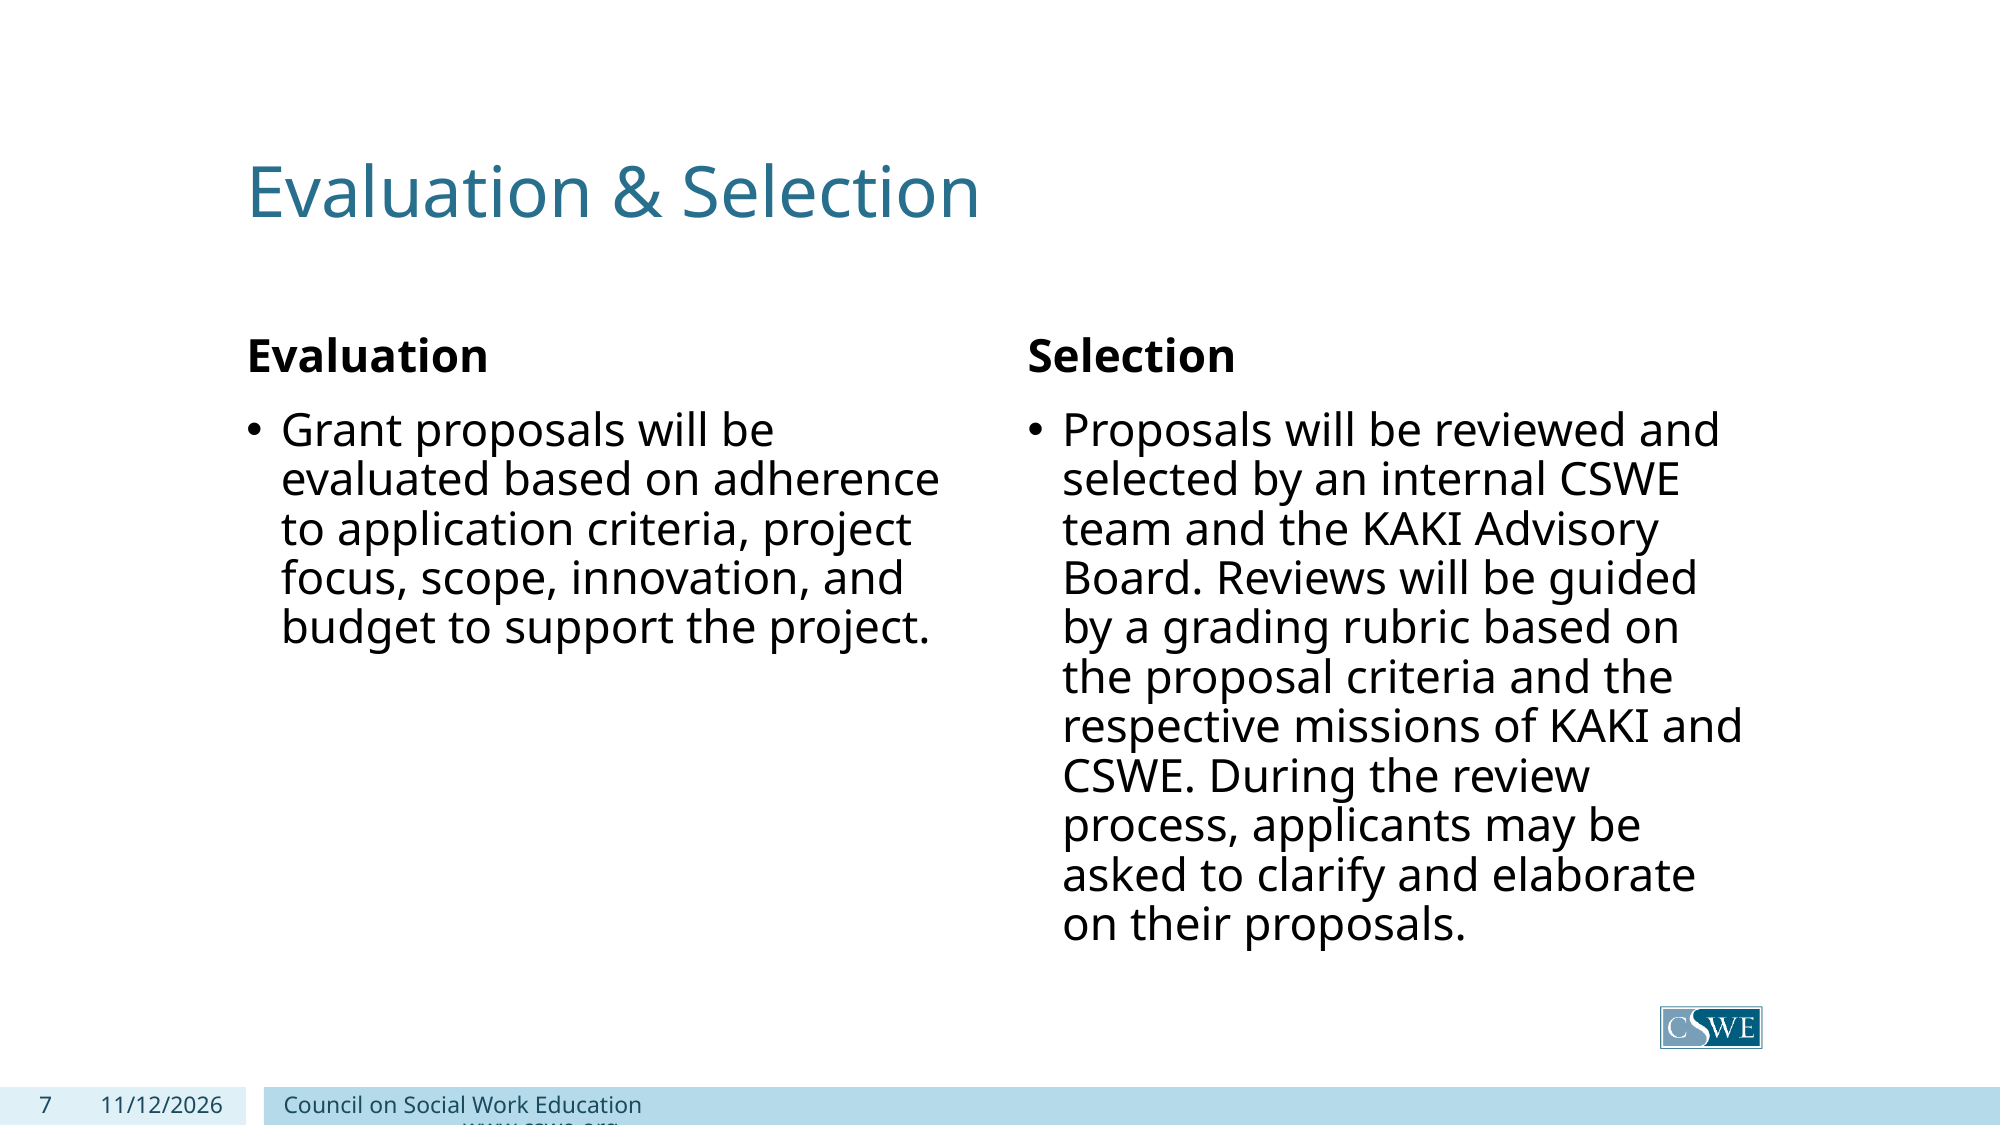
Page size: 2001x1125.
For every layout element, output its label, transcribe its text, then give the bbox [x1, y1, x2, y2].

list Grant proposals will be evaluated based on adherence to application criteria, project focus, scope, innovation, and budget to support the project. [231, 399, 988, 1025]
title Evaluation & Selection [231, 45, 1769, 240]
slide_number 7 [0, 1087, 68, 1125]
list Selection [1012, 254, 1769, 391]
picture [1714, 1027, 1719, 1035]
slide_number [74, 1087, 239, 1125]
list Proposals will be reviewed and selected by an internal CSWE team and the KAKI Advisory Board. Reviews will be guided by a grading rubric based on the proposal criteria and the respective missions of KAKI and CSWE. During the review process, applicants may be asked to clarify and elaborate on their proposals. [1012, 399, 1769, 1025]
footer Council on Social Work Education www.cswe.org [268, 1087, 1769, 1125]
list Evaluation [231, 254, 988, 391]
picture [1653, 1025, 1769, 1086]
